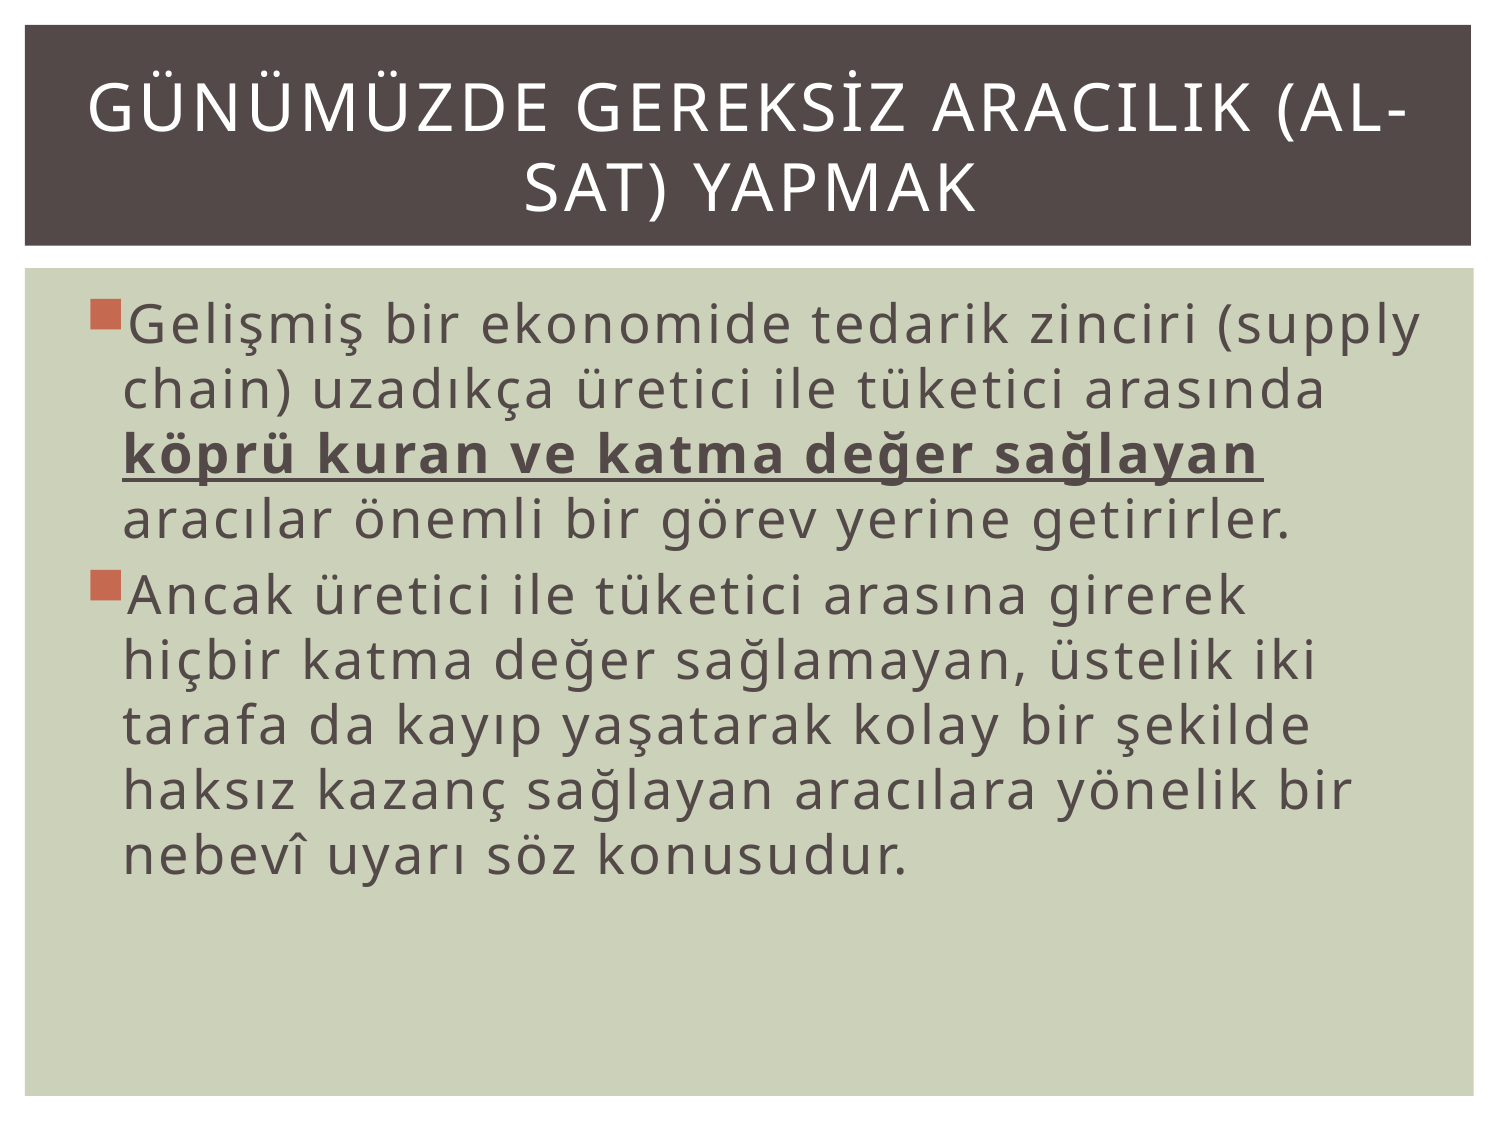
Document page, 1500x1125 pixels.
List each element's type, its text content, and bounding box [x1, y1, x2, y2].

title GÜNÜMÜZDE GEREKSİZ ARACILIK (AL-SAT) YAPMAK [62, 58, 1438, 232]
list Gelişmiş bir ekonomide tedarik zinciri (supply chain) uzadıkça üretici ile tüketici arasında köprü kuran ve katma değer sağlayan aracılar önemli bir görev yerine getirirler. Ancak üretici ile tüketici arasına girerek hiçbir katma değer sağlamayan, üstelik iki tarafa da kayıp yaşatarak kolay bir şekilde haksız kazanç sağlayan aracılara yönelik bir nebevî uyarı söz konusudur. [62, 281, 1442, 1005]
